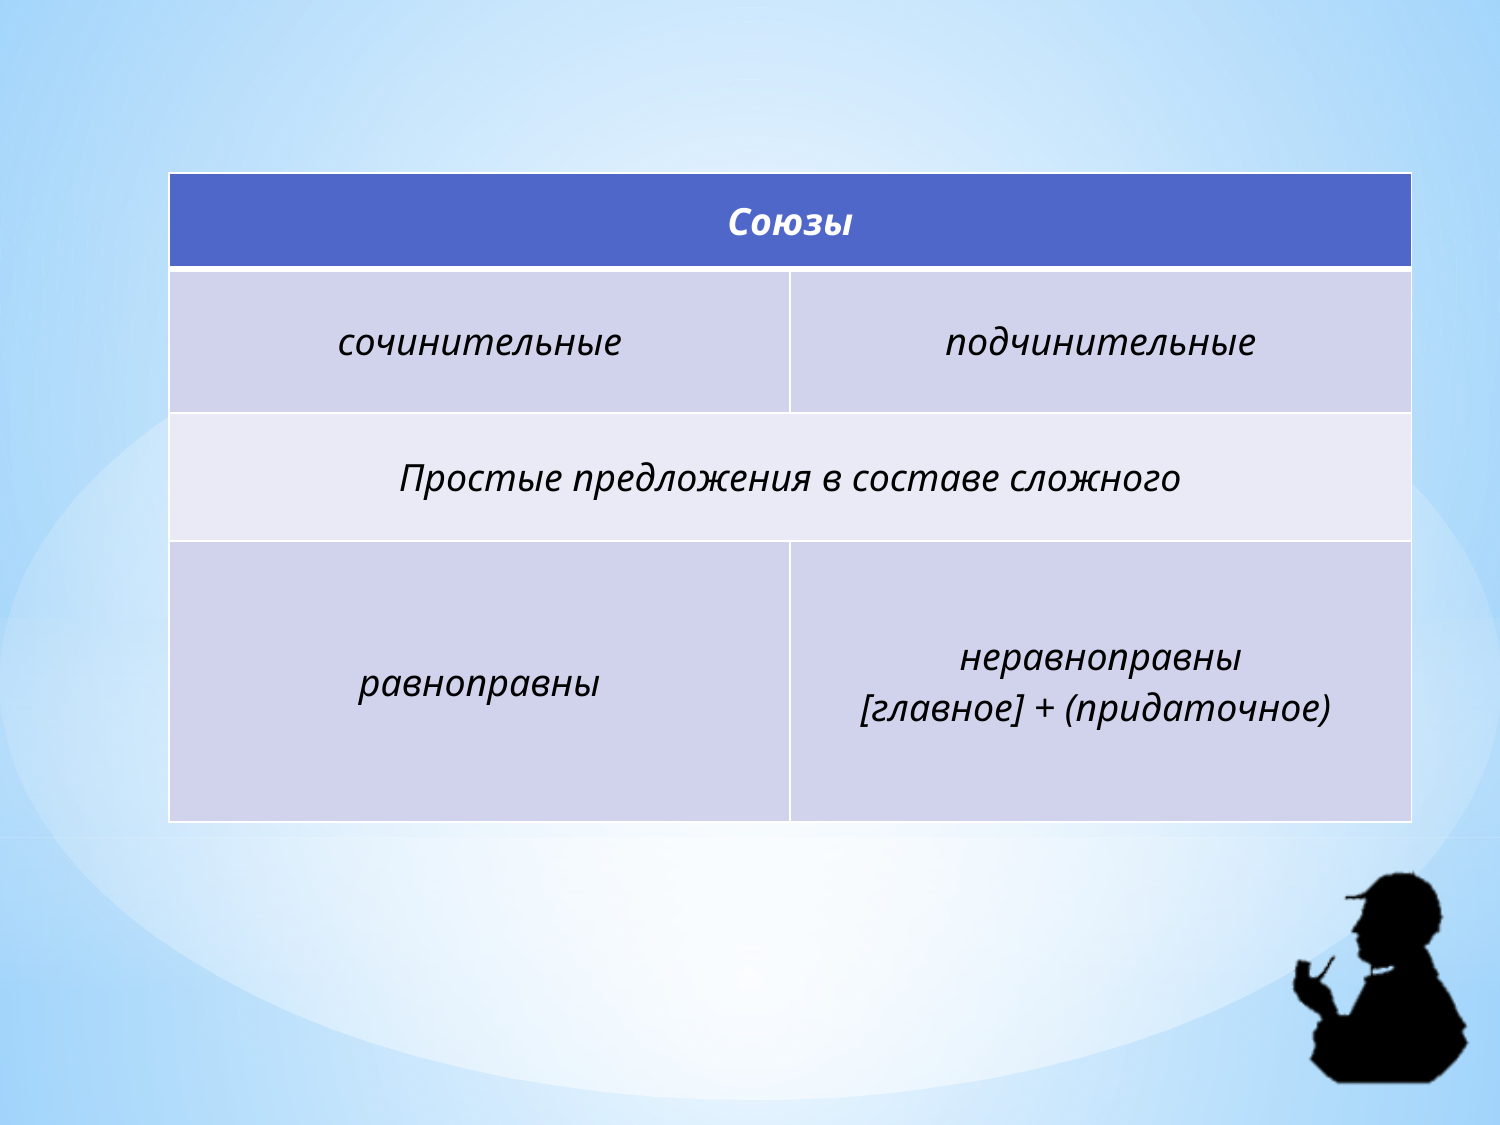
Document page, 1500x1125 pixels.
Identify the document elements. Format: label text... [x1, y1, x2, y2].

table_header Союзы [170, 174, 1411, 266]
picture [1265, 833, 1500, 1114]
table_cell подчинительные [791, 272, 1411, 412]
table_cell неравноправны [главное] + (придаточное) [791, 542, 1411, 821]
table_cell сочинительные [170, 272, 789, 412]
table_cell равноправны [170, 542, 789, 821]
table_cell Простые предложения в составе сложного [170, 414, 1411, 540]
